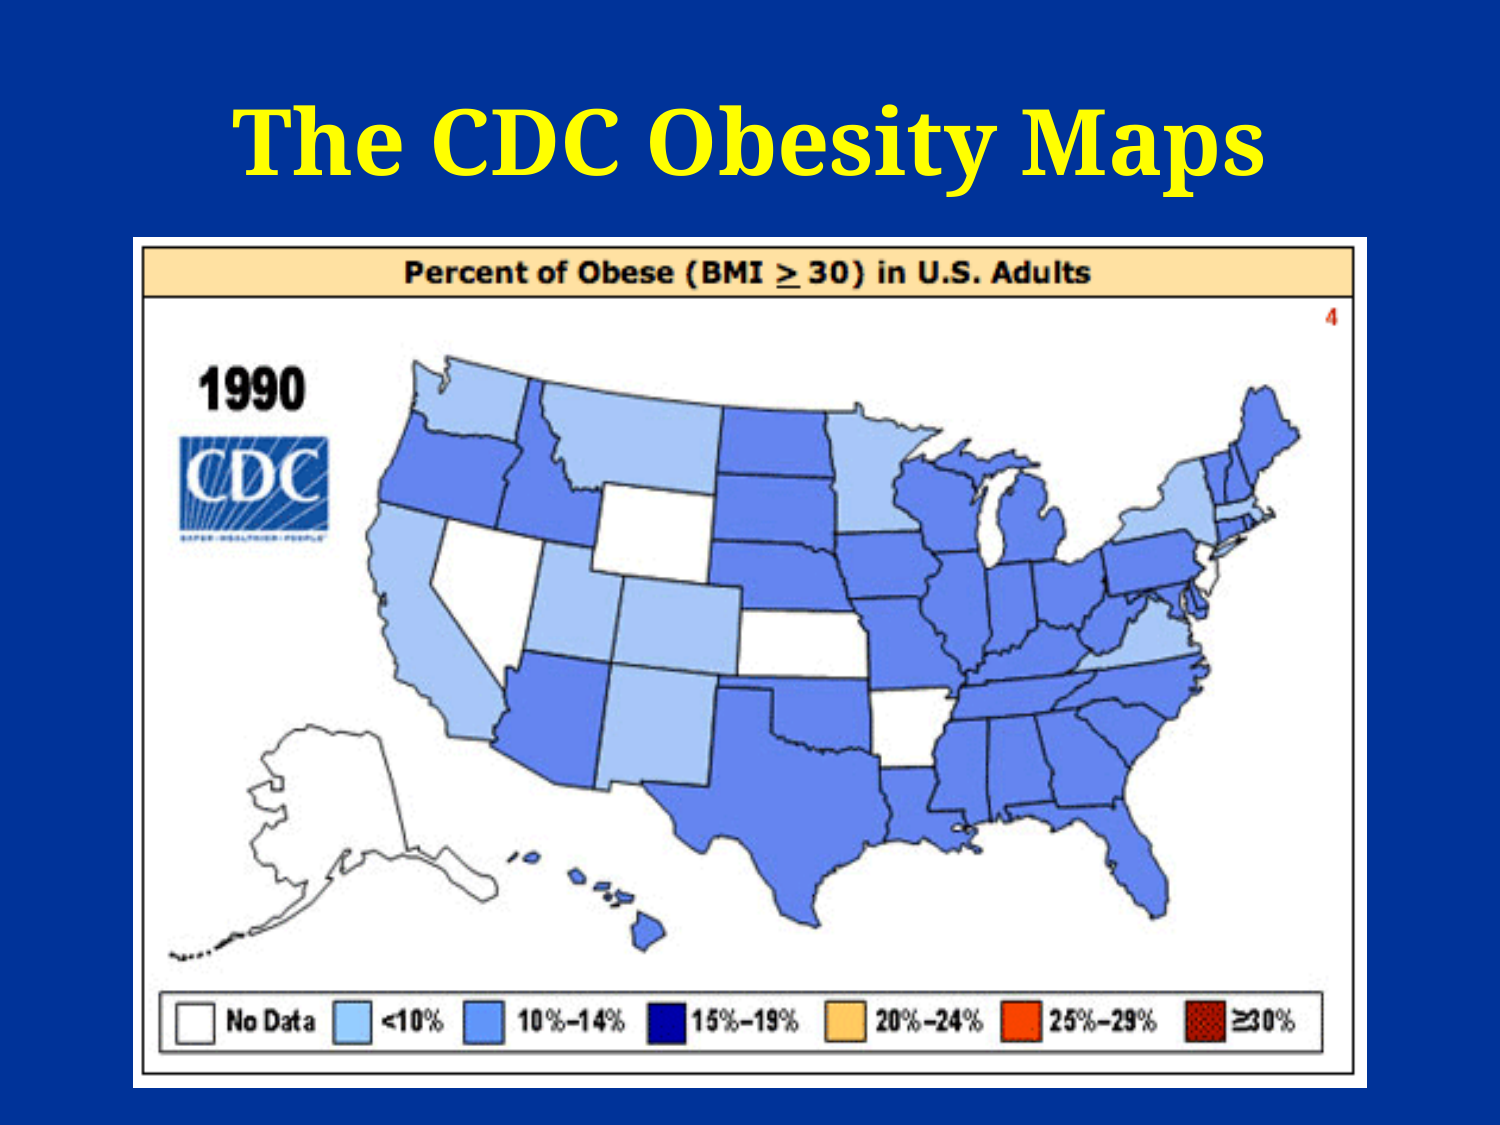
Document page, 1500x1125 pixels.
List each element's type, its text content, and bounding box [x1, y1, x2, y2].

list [37, 237, 1463, 1088]
title The CDC Obesity Maps [74, 44, 1426, 233]
